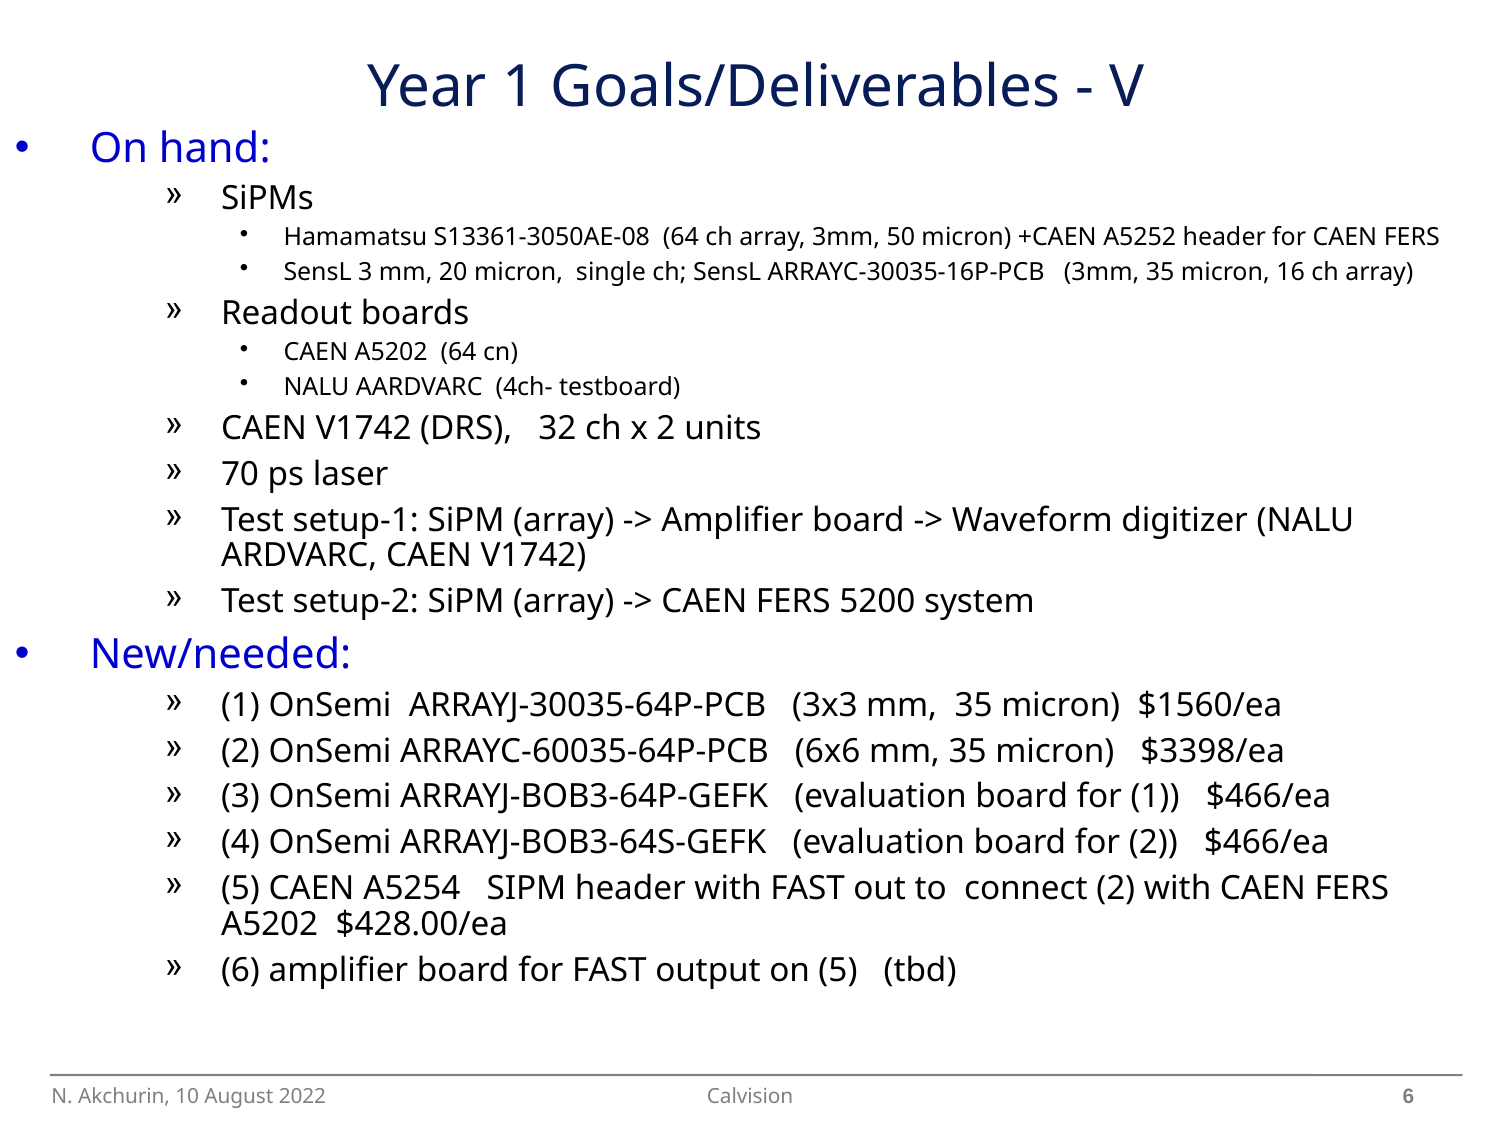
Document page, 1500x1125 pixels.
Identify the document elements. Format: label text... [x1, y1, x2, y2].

list On hand: SiPMs Hamamatsu S13361-3050AE-08 (64 ch array, 3mm, 50 micron) +CAEN A5252 header for CAEN FERS SensL 3 mm, 20 micron, single ch; SensL ARRAYC-30035-16P-PCB (3mm, 35 micron, 16 ch array) Readout boards CAEN A5202 (64 cn) NALU AARDVARC (4ch- testboard) CAEN V1742 (DRS), 32 ch x 2 units 70 ps laser Test setup-1: SiPM (array) -> Amplifier board -> Waveform digitizer (NALU ARDVARC, CAEN V1742) Test setup-2: SiPM (array) -> CAEN FERS 5200 system New/needed: (1) OnSemi ARRAYJ-30035-64P-PCB (3x3 mm, 35 micron) $1560/ea (2) OnSemi ARRAYC-60035-64P-PCB (6x6 mm, 35 micron) $3398/ea (3) OnSemi ARRAYJ-BOB3-64P-GEFK (evaluation board for (1)) $466/ea (4) OnSemi ARRAYJ-BOB3-64S-GEFK (evaluation board for (2)) $466/ea (5) CAEN A5254 SIPM header with FAST out to connect (2) with CAEN FERS A5202 $428.00/ea (6) amplifier board for FAST output on (5) (tbd) [0, 118, 1463, 1063]
title Year 1 Goals/Deliverables - V [49, 36, 1463, 118]
